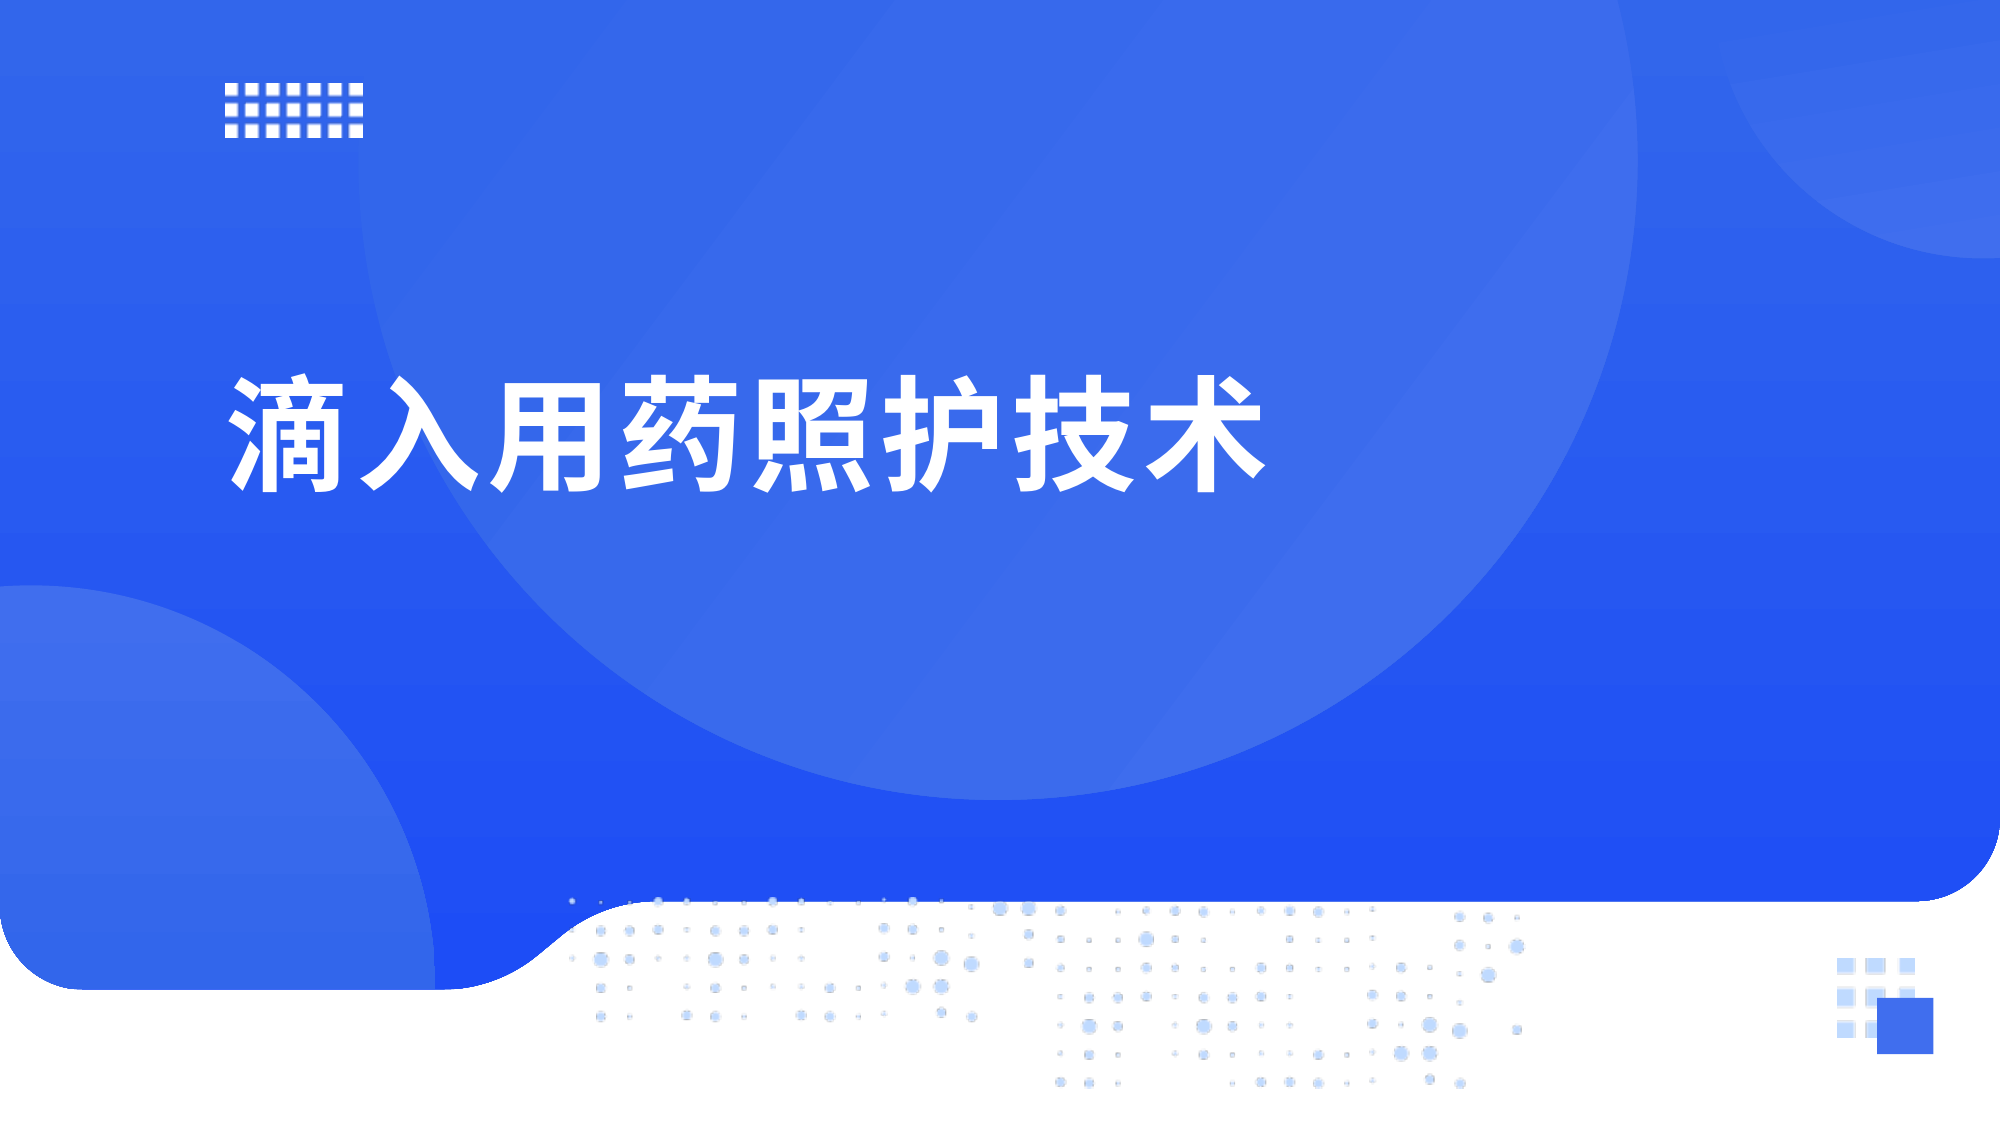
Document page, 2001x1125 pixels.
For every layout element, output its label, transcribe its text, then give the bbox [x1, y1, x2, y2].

picture [225, 83, 363, 138]
picture [1837, 958, 1915, 1038]
title 滴入用药照护技术 [225, 339, 1807, 507]
picture [568, 897, 1526, 1089]
